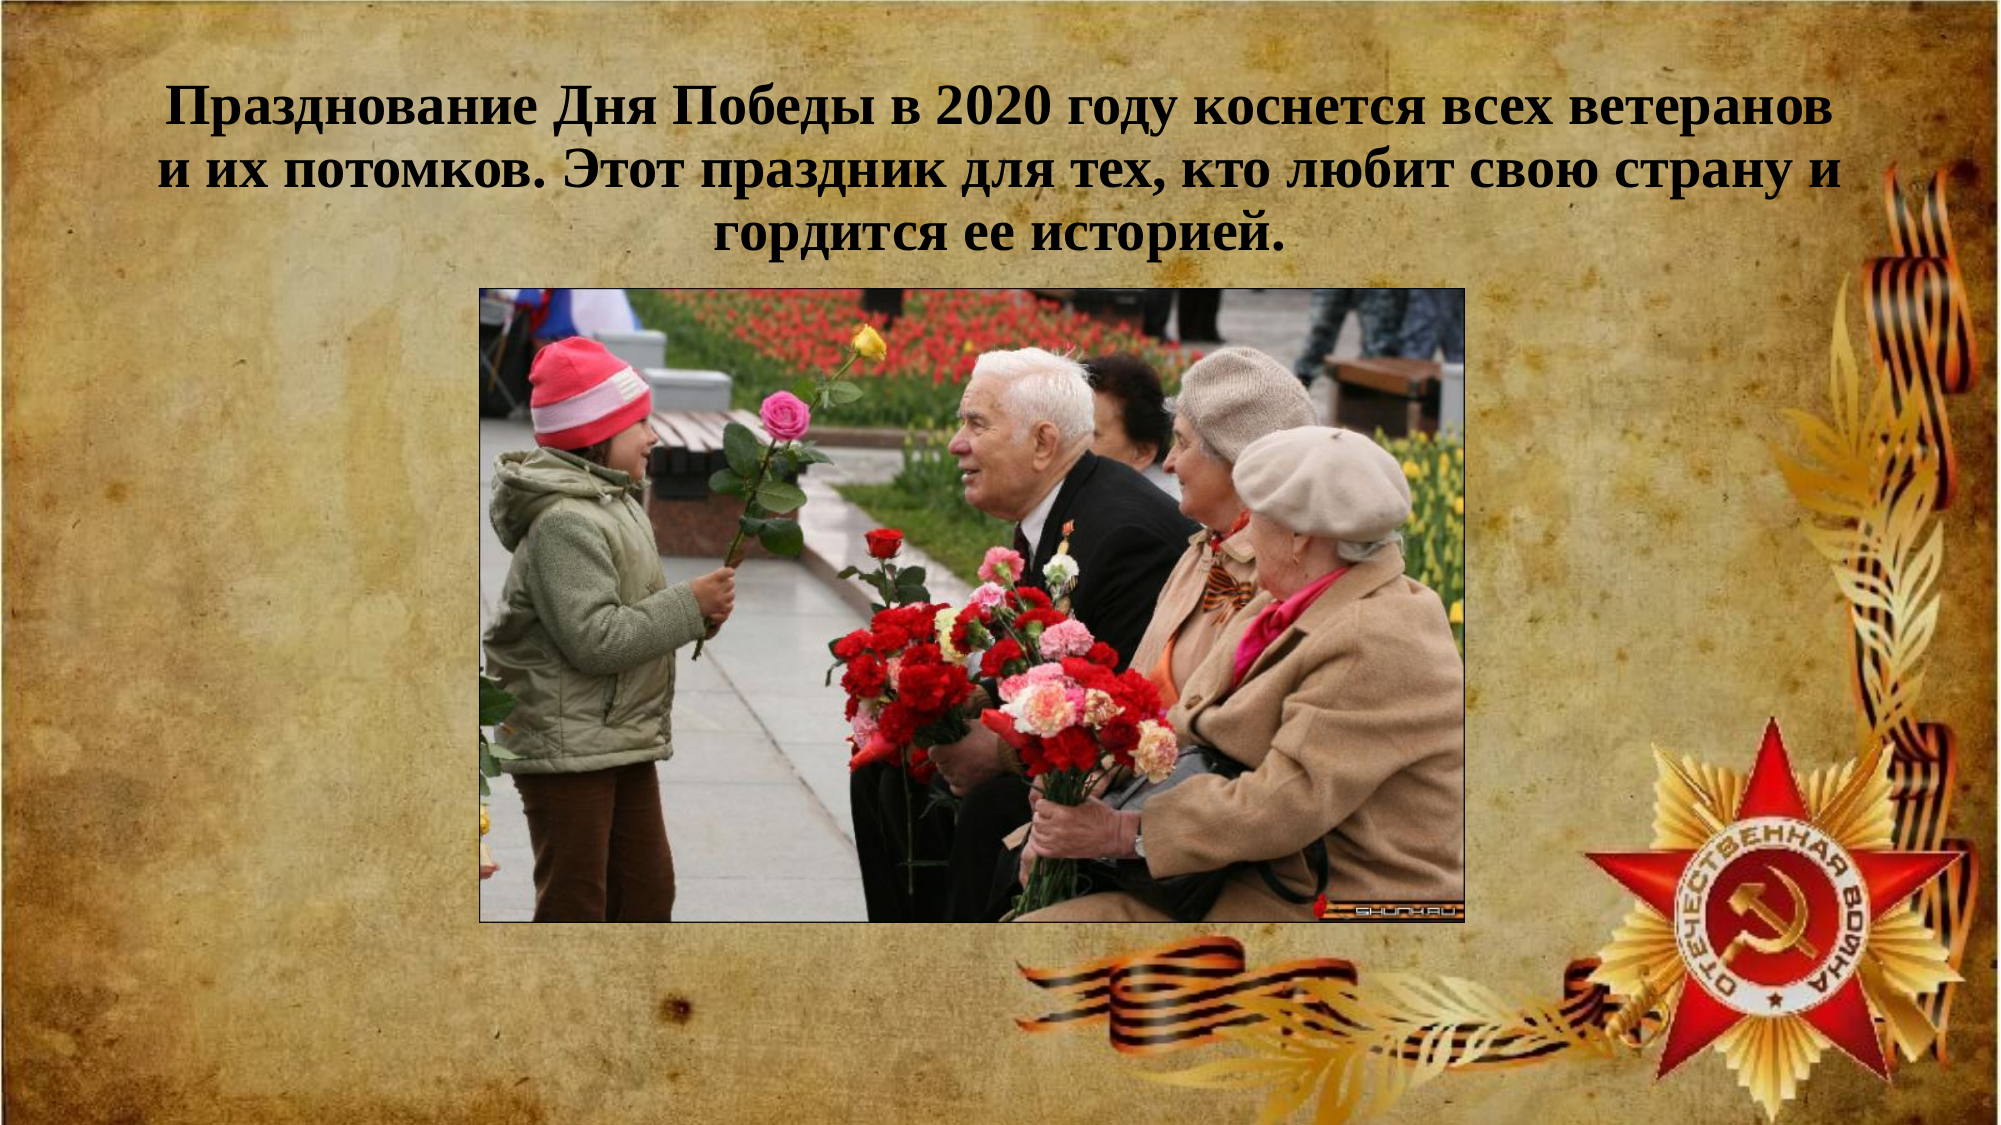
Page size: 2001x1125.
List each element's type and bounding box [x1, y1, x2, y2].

picture [0, 0, 2000, 1125]
list [479, 288, 1465, 923]
